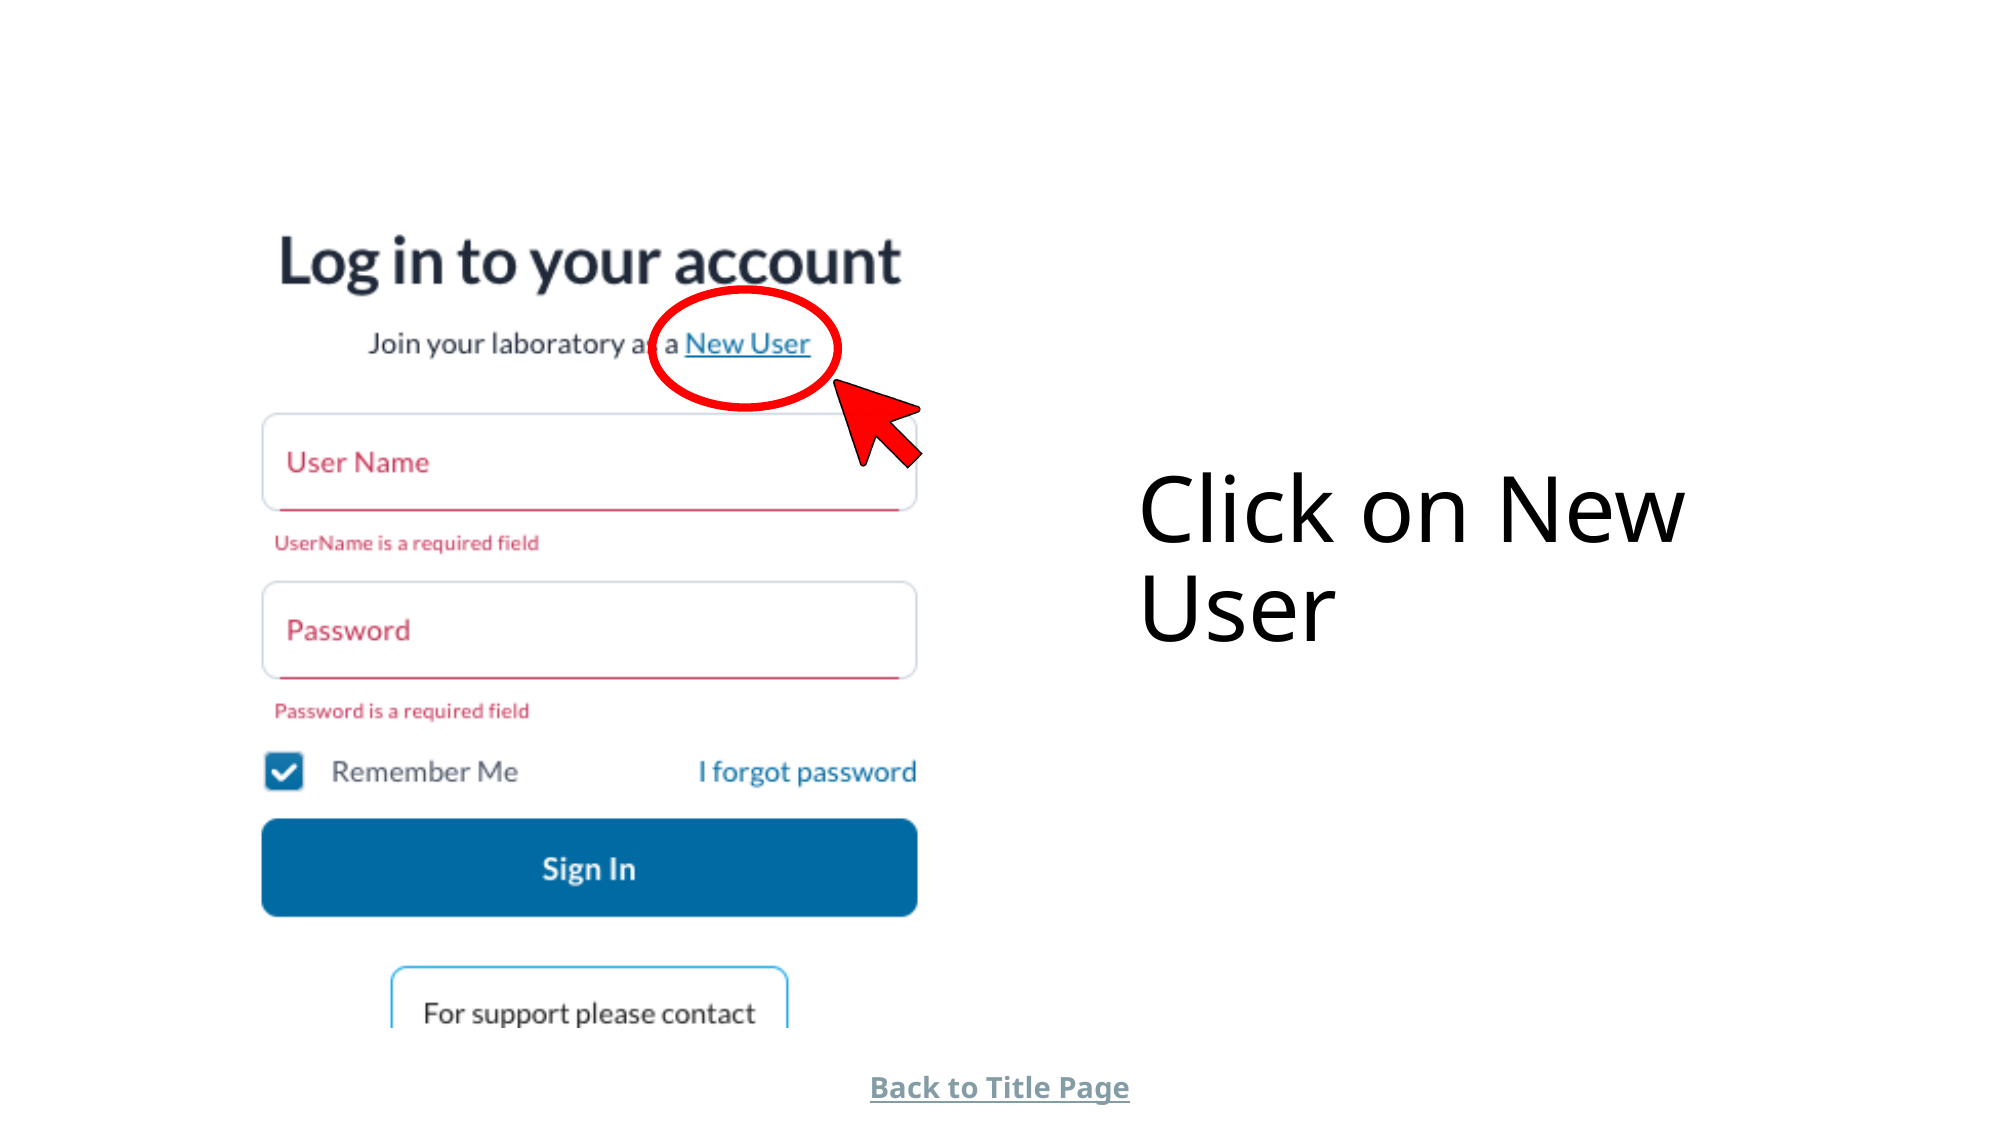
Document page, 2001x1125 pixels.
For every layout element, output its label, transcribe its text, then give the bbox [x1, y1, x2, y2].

title Click on New User [1123, 386, 1848, 739]
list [12, 63, 1123, 1029]
text_box Back to Title Page [662, 1059, 1338, 1120]
picture [802, 347, 954, 499]
